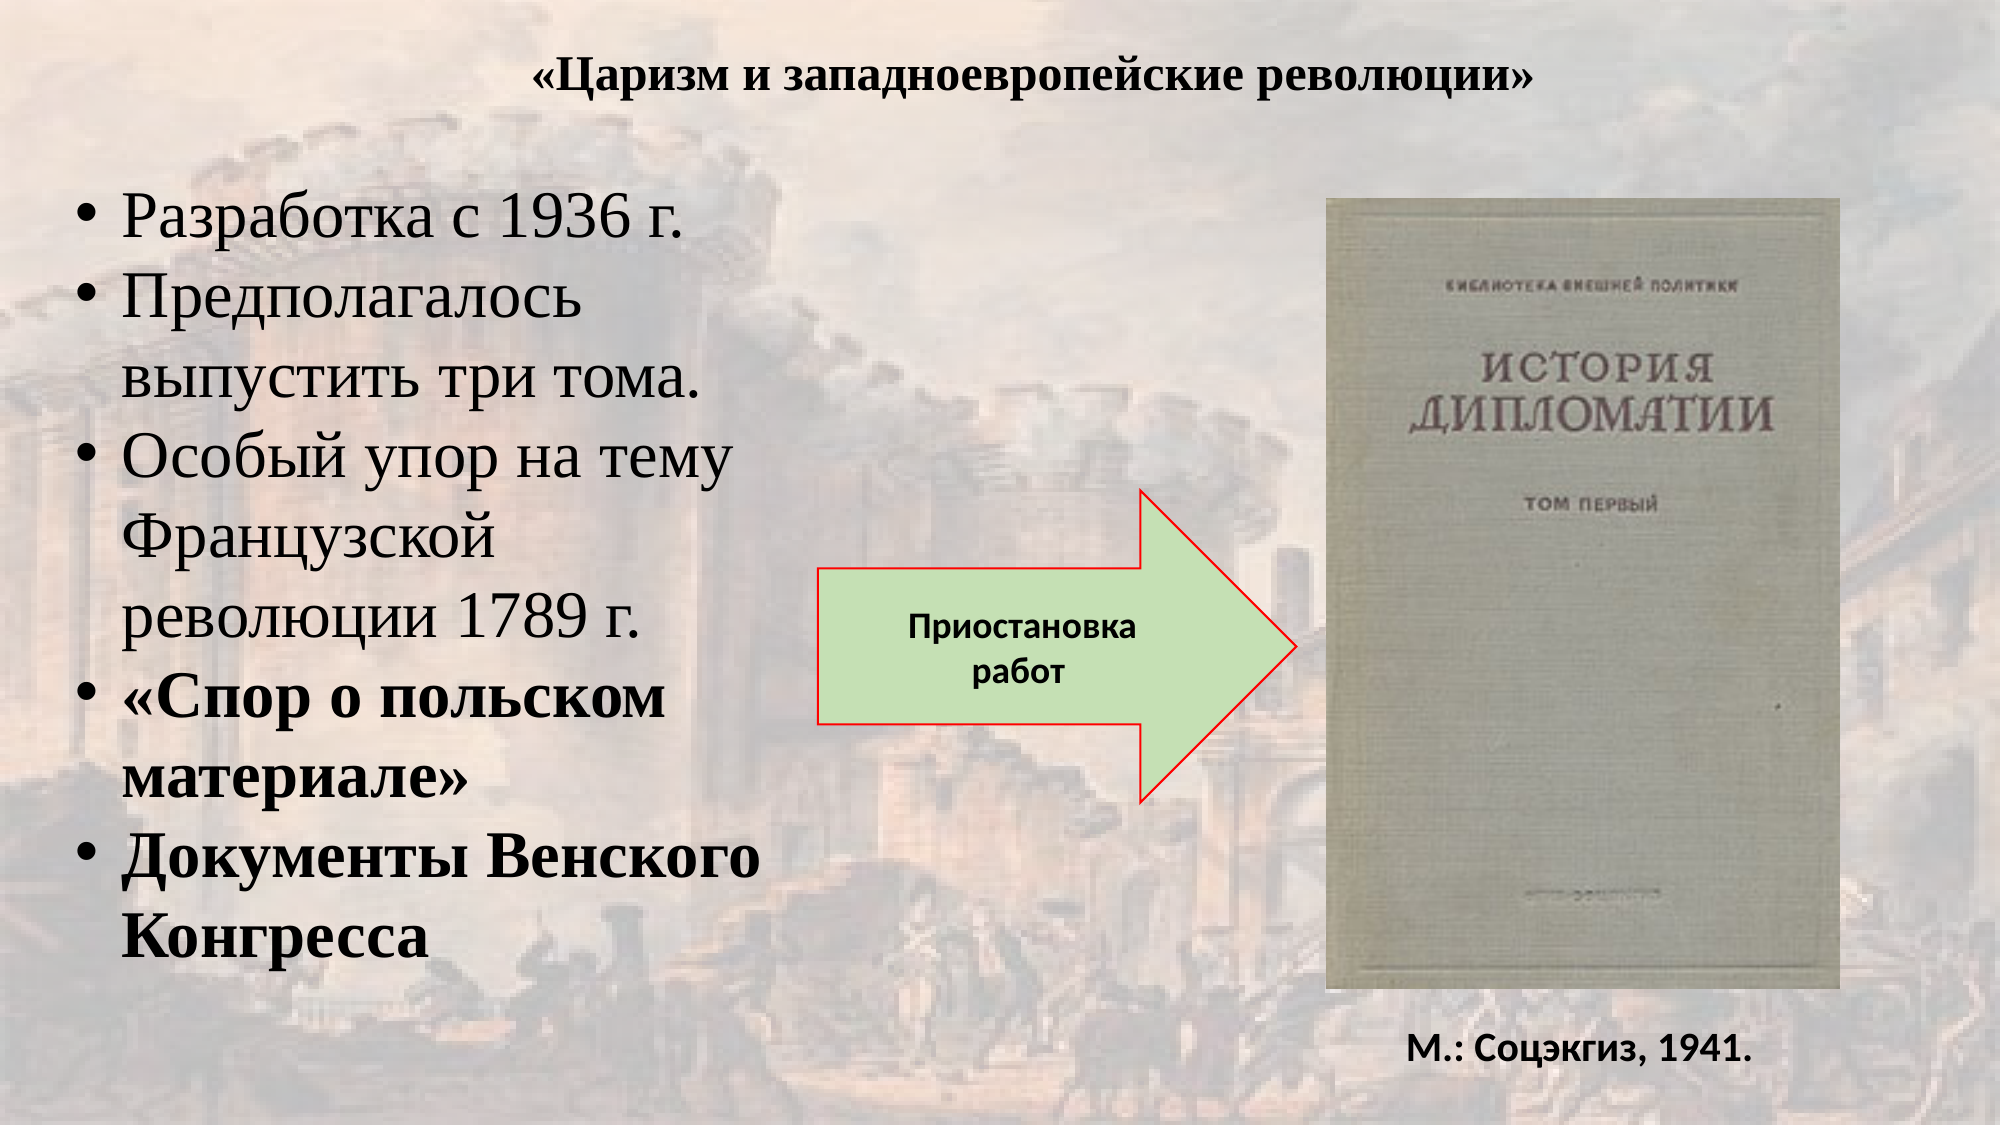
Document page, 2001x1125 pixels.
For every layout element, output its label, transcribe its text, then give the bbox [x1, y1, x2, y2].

text_box [816, 488, 1298, 805]
text_box Приостановка работ [852, 593, 1193, 699]
text_box «Царизм и западноевропейские революции» [135, 33, 1943, 108]
text_box М.: Соцэкгиз, 1941. [1323, 1011, 1846, 1077]
picture [1326, 198, 1840, 989]
text_box Разработка с 1936 г. Предполагалось выпустить три тома. Особый упор на тему Французской революции 1789 г. «Спор о польском материале» Документы Венского Конгресса [60, 163, 801, 1068]
